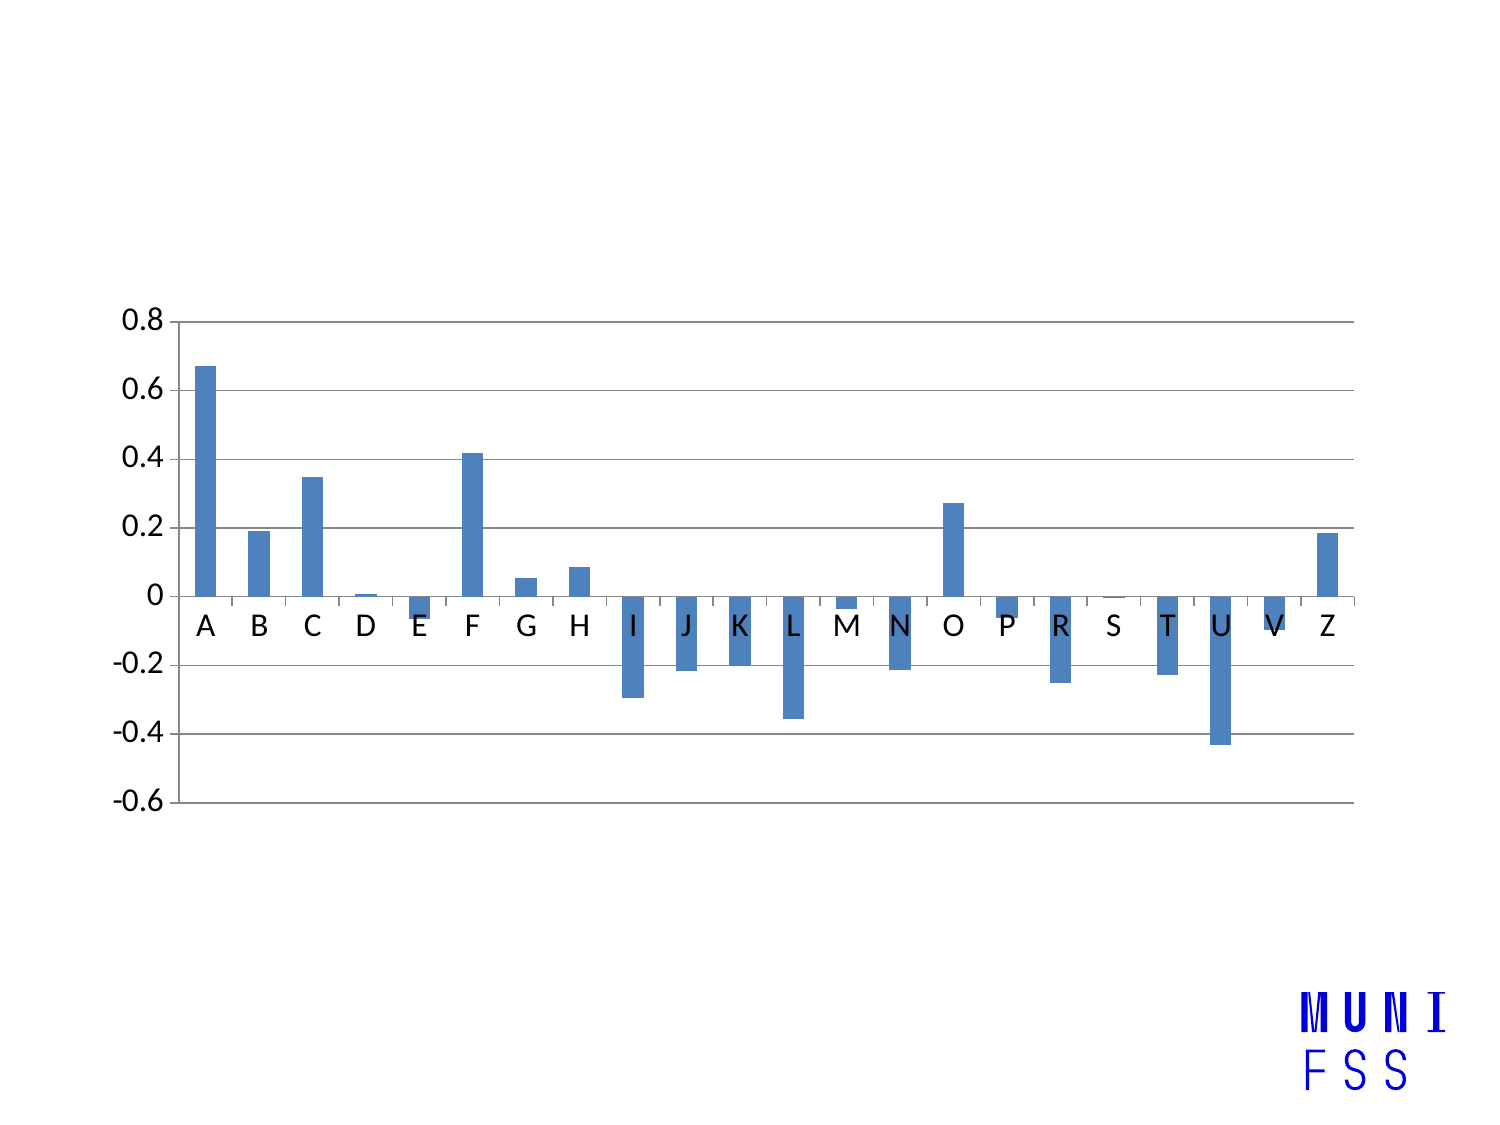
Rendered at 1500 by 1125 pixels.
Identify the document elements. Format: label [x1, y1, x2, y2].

chart [86, 294, 1381, 831]
